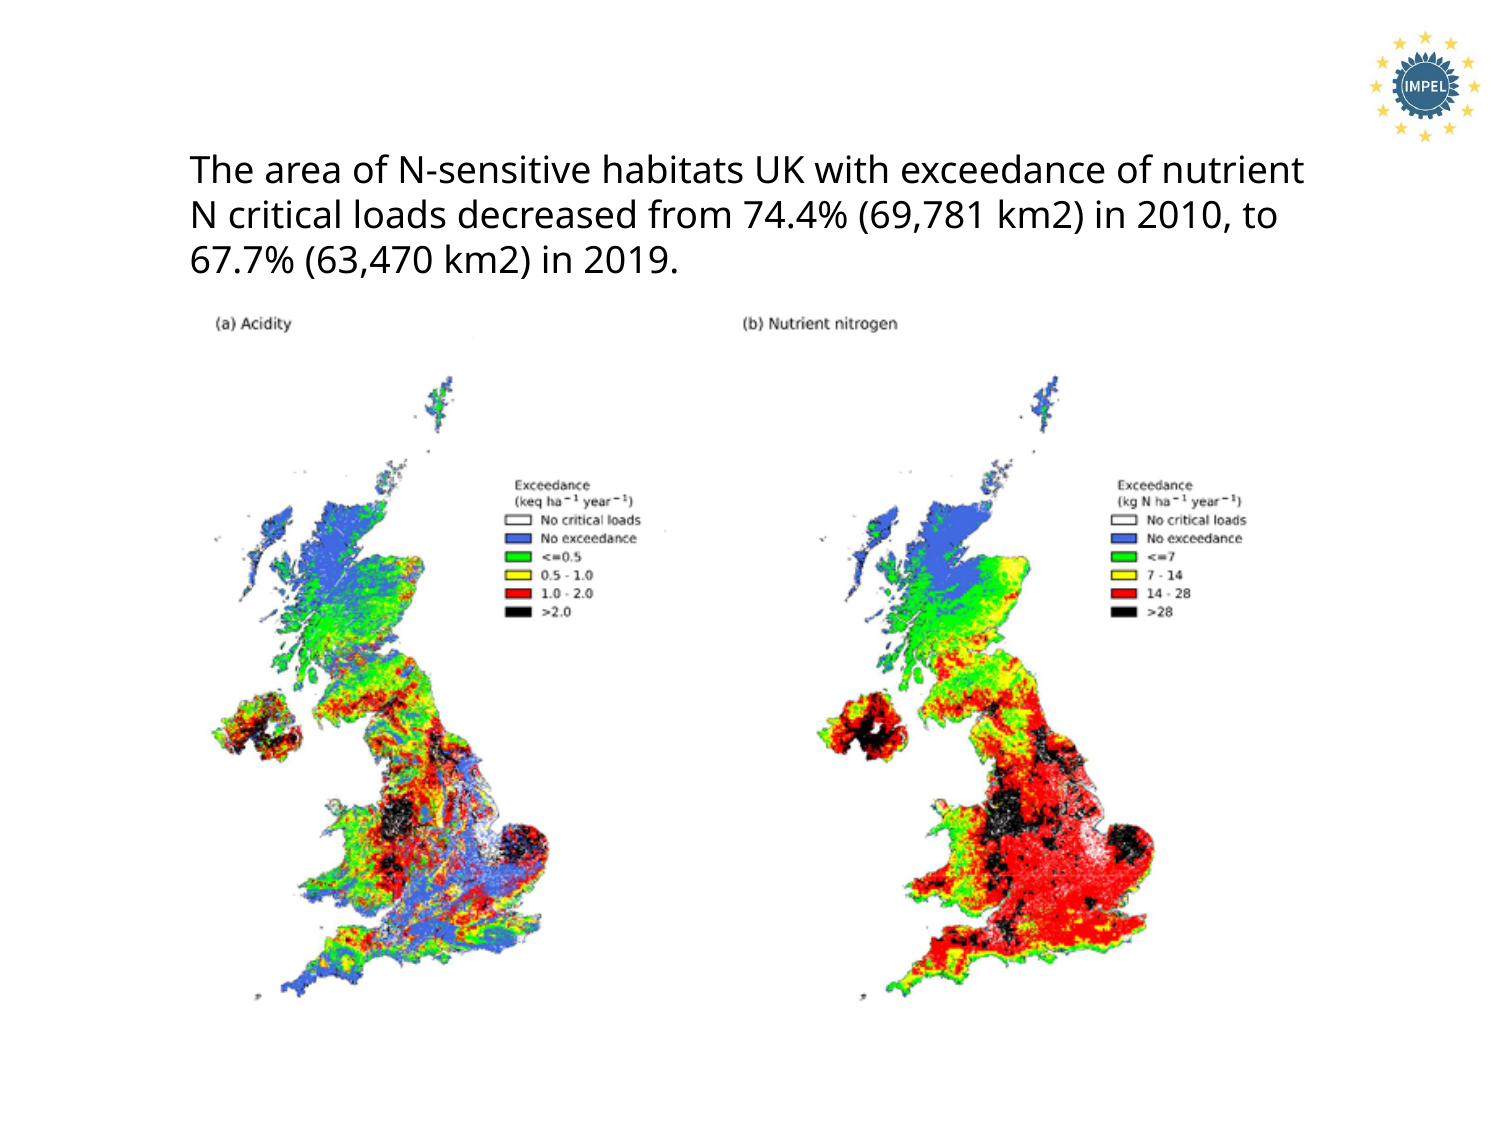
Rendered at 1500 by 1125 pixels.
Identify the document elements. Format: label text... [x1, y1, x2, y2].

picture [188, 299, 1260, 1020]
picture [1369, 30, 1481, 142]
text_box The area of N-sensitive habitats UK with exceedance of nutrient N critical loads decreased from 74.4% (69,781 km2) in 2010, to 67.7% (63,470 km2) in 2019. [174, 138, 1326, 289]
